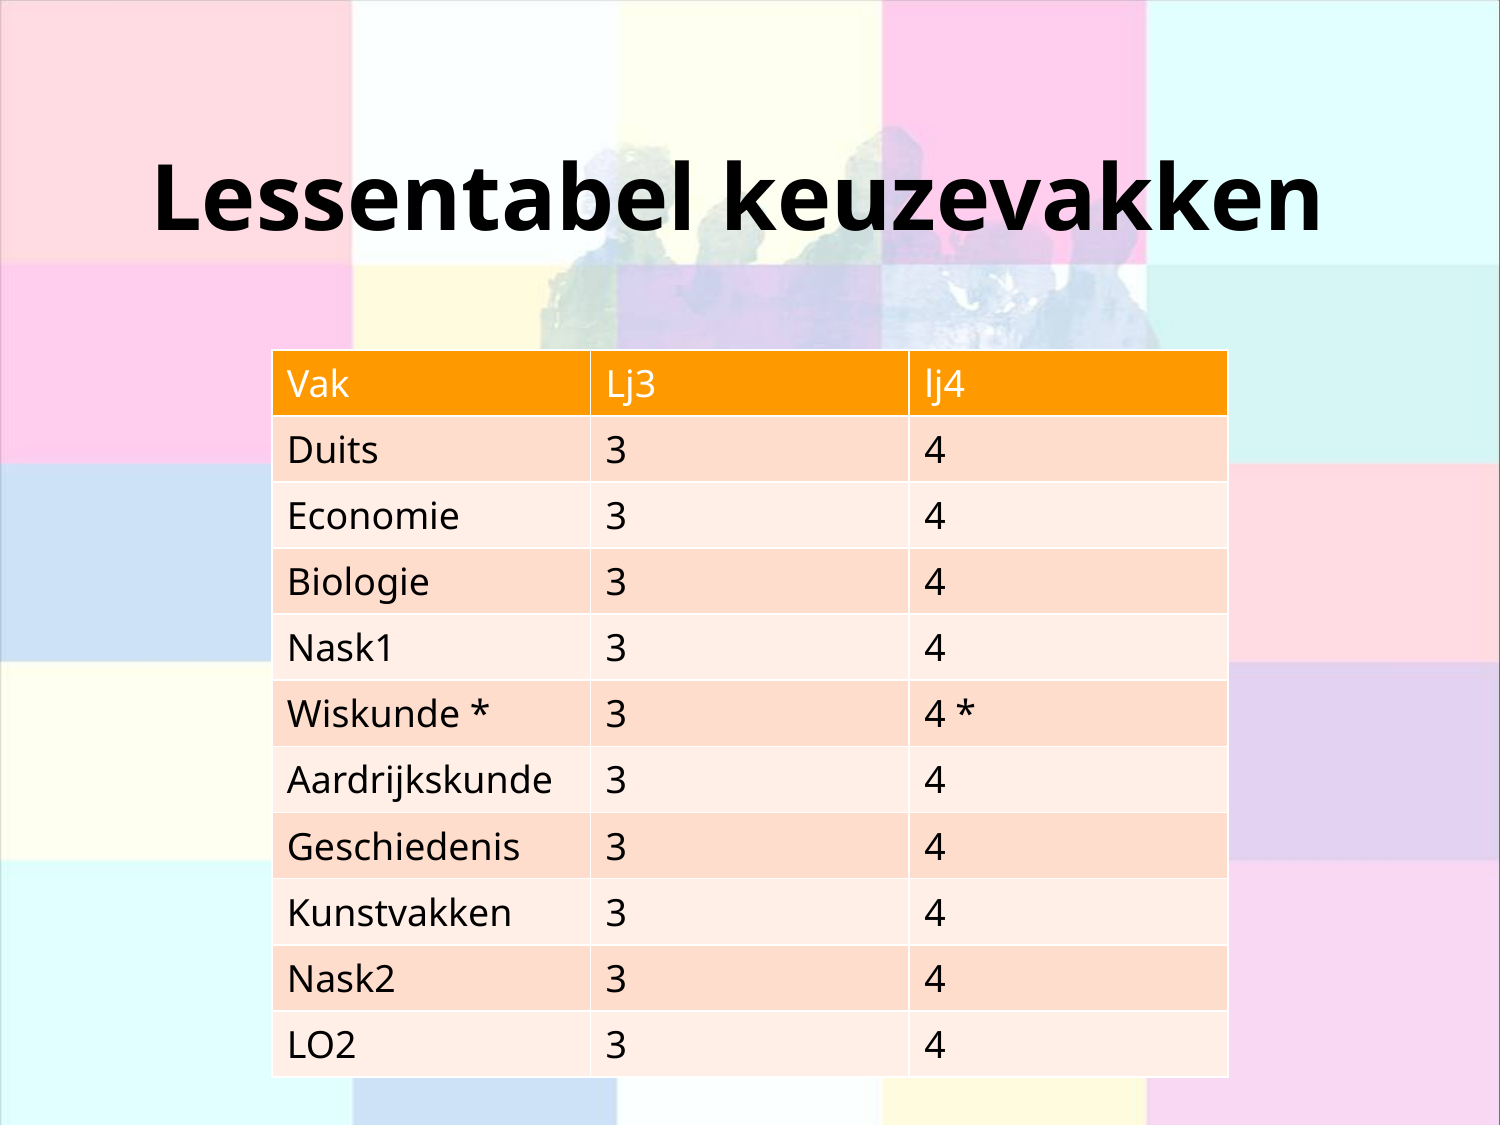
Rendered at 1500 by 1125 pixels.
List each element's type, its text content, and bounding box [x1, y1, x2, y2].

table_cell Aardrijkskunde [273, 747, 590, 812]
table_cell Nask1 [273, 615, 590, 679]
table_cell Biologie [273, 549, 590, 613]
table_cell 4 [910, 879, 1227, 944]
table_cell 4 [910, 615, 1227, 679]
table_cell 4 [910, 417, 1227, 481]
table_cell 4 [910, 549, 1227, 613]
table_cell 4 * [910, 681, 1227, 746]
table_cell 3 [591, 813, 908, 878]
table_cell Geschiedenis [273, 813, 590, 878]
title Lessentabel keuzevakken [112, 99, 1388, 288]
table_cell Economie [273, 483, 590, 547]
table_cell 3 [591, 681, 908, 746]
table_header lj4 [910, 351, 1227, 415]
table_header Vak [273, 351, 590, 415]
table_cell 4 [910, 813, 1227, 878]
table_cell 3 [591, 879, 908, 944]
table_cell 4 [910, 747, 1227, 812]
table_cell 3 [591, 417, 908, 481]
table_cell 3 [591, 483, 908, 547]
table_cell 3 [591, 747, 908, 812]
table_cell LO2 [273, 1012, 590, 1076]
table_cell 4 [910, 483, 1227, 547]
table_cell 3 [591, 549, 908, 613]
table_cell Duits [273, 417, 590, 481]
table_cell Wiskunde * [273, 681, 590, 746]
table_cell 3 [591, 615, 908, 679]
table_cell 3 [591, 1012, 908, 1076]
picture [0, 0, 1500, 1125]
table_cell 3 [591, 946, 908, 1010]
table_cell Kunstvakken [273, 879, 590, 944]
table_header Lj3 [591, 351, 908, 415]
table_cell Nask2 [273, 946, 590, 1010]
table_cell 4 [910, 1012, 1227, 1076]
table_cell 4 [910, 946, 1227, 1010]
